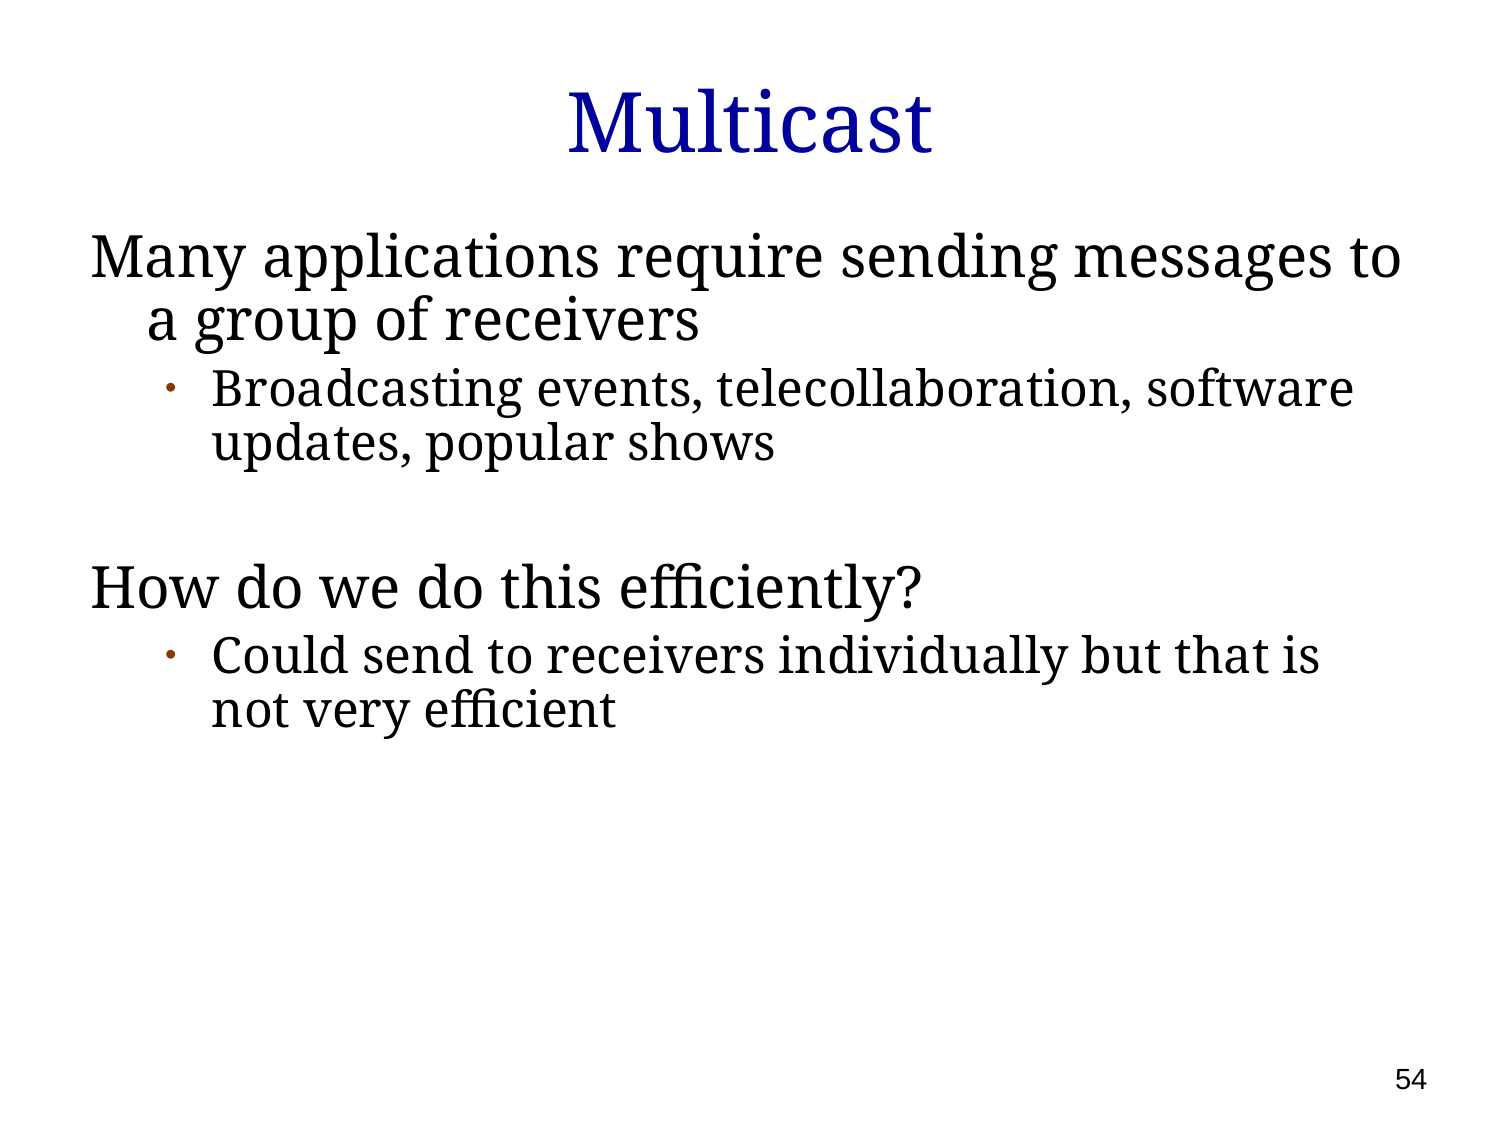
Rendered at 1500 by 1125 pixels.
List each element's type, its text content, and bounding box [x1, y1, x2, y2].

slide_number 54 [1092, 1024, 1443, 1103]
list Many applications require sending messages to a group of receivers Broadcasting events, telecollaboration, software updates, popular shows How do we do this efficiently? Could send to receivers individually but that is not very efficient [74, 219, 1426, 963]
title Multicast [74, 47, 1426, 191]
